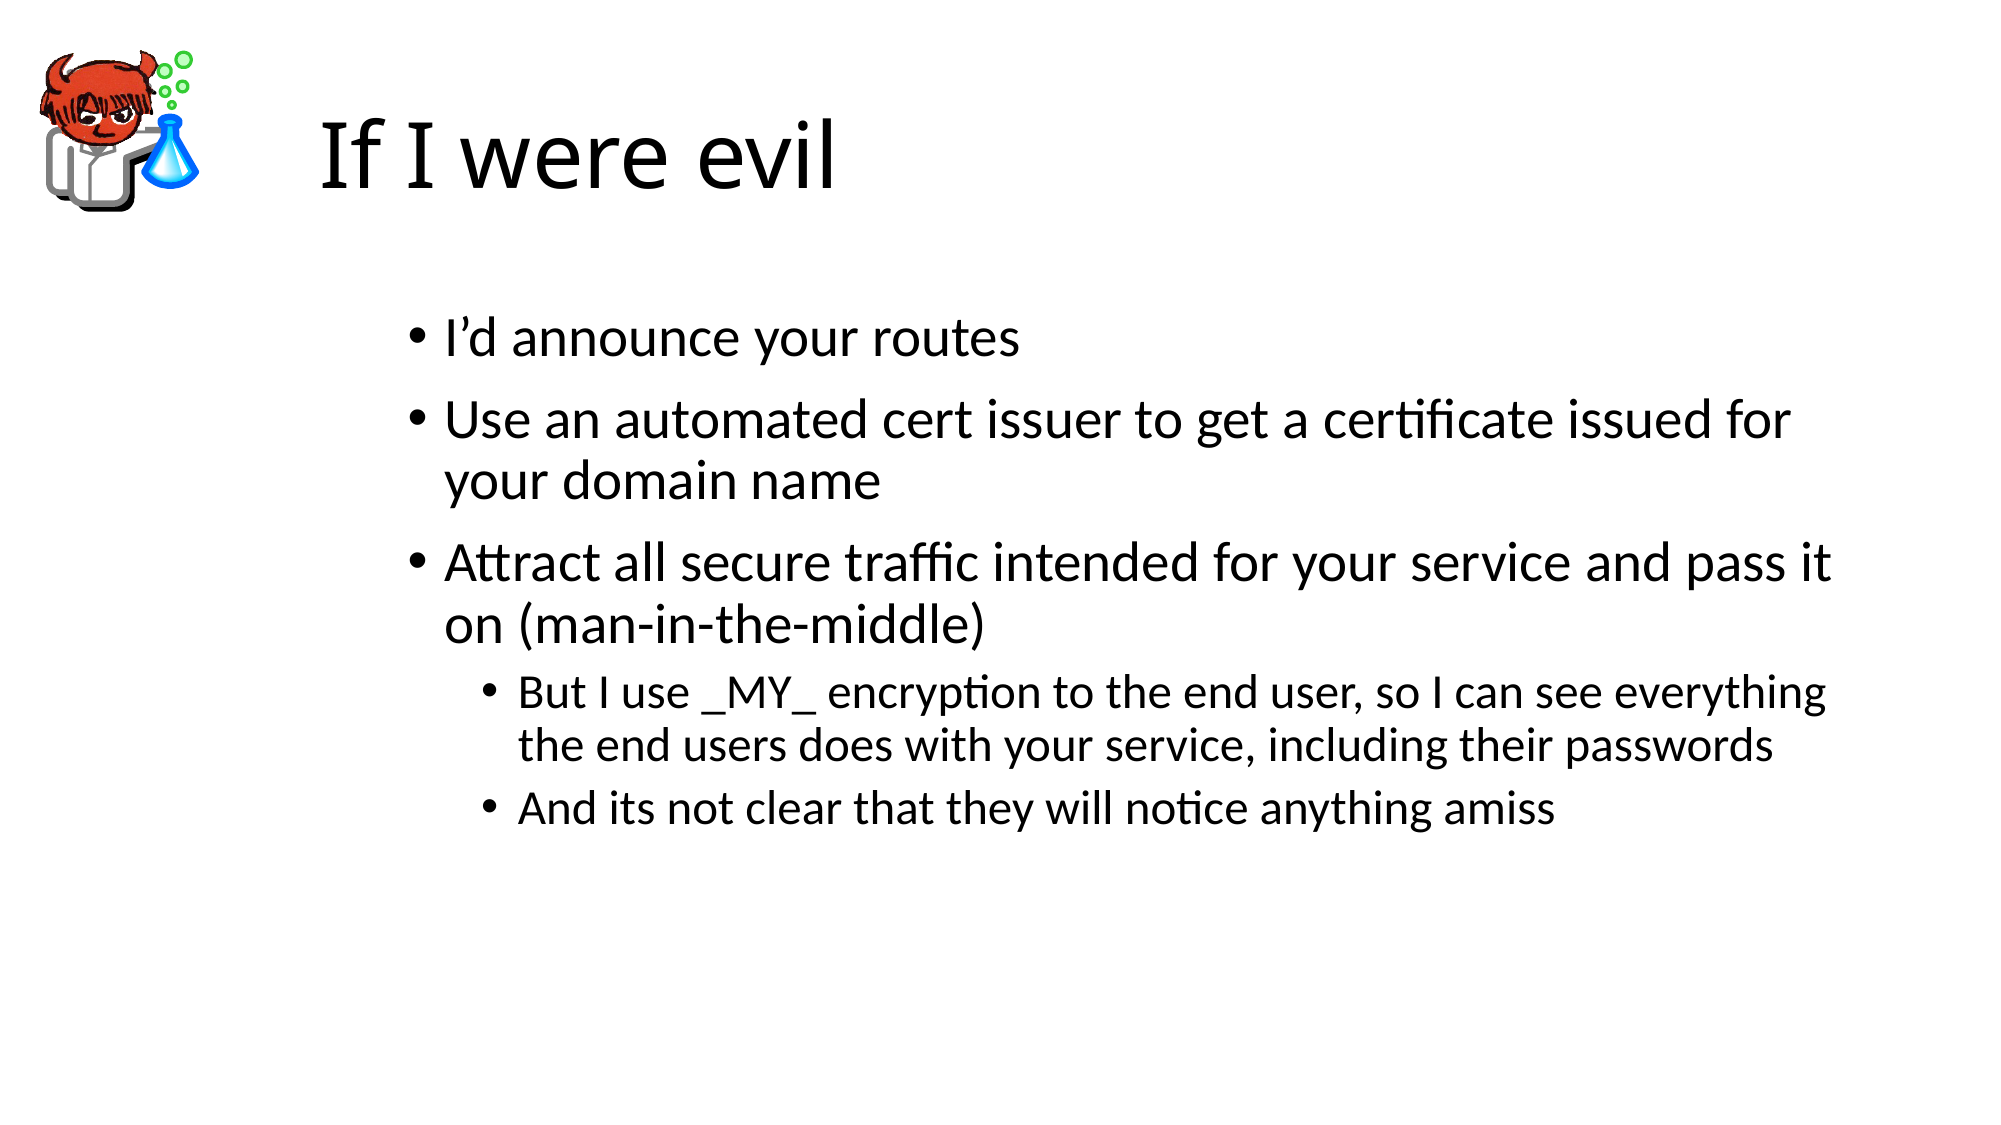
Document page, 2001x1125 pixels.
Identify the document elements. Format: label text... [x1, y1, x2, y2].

title If I were evil [304, 59, 1863, 258]
list I’d announce your routes Use an automated cert issuer to get a certificate issued for your domain name Attract all secure traffic intended for your service and pass it on (man-in-the-middle) But I use _MY_ encryption to the end user, so I can see everything the end users does with your service, including their passwords And its not clear that they will notice anything amiss [392, 299, 1863, 853]
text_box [37, 49, 200, 213]
